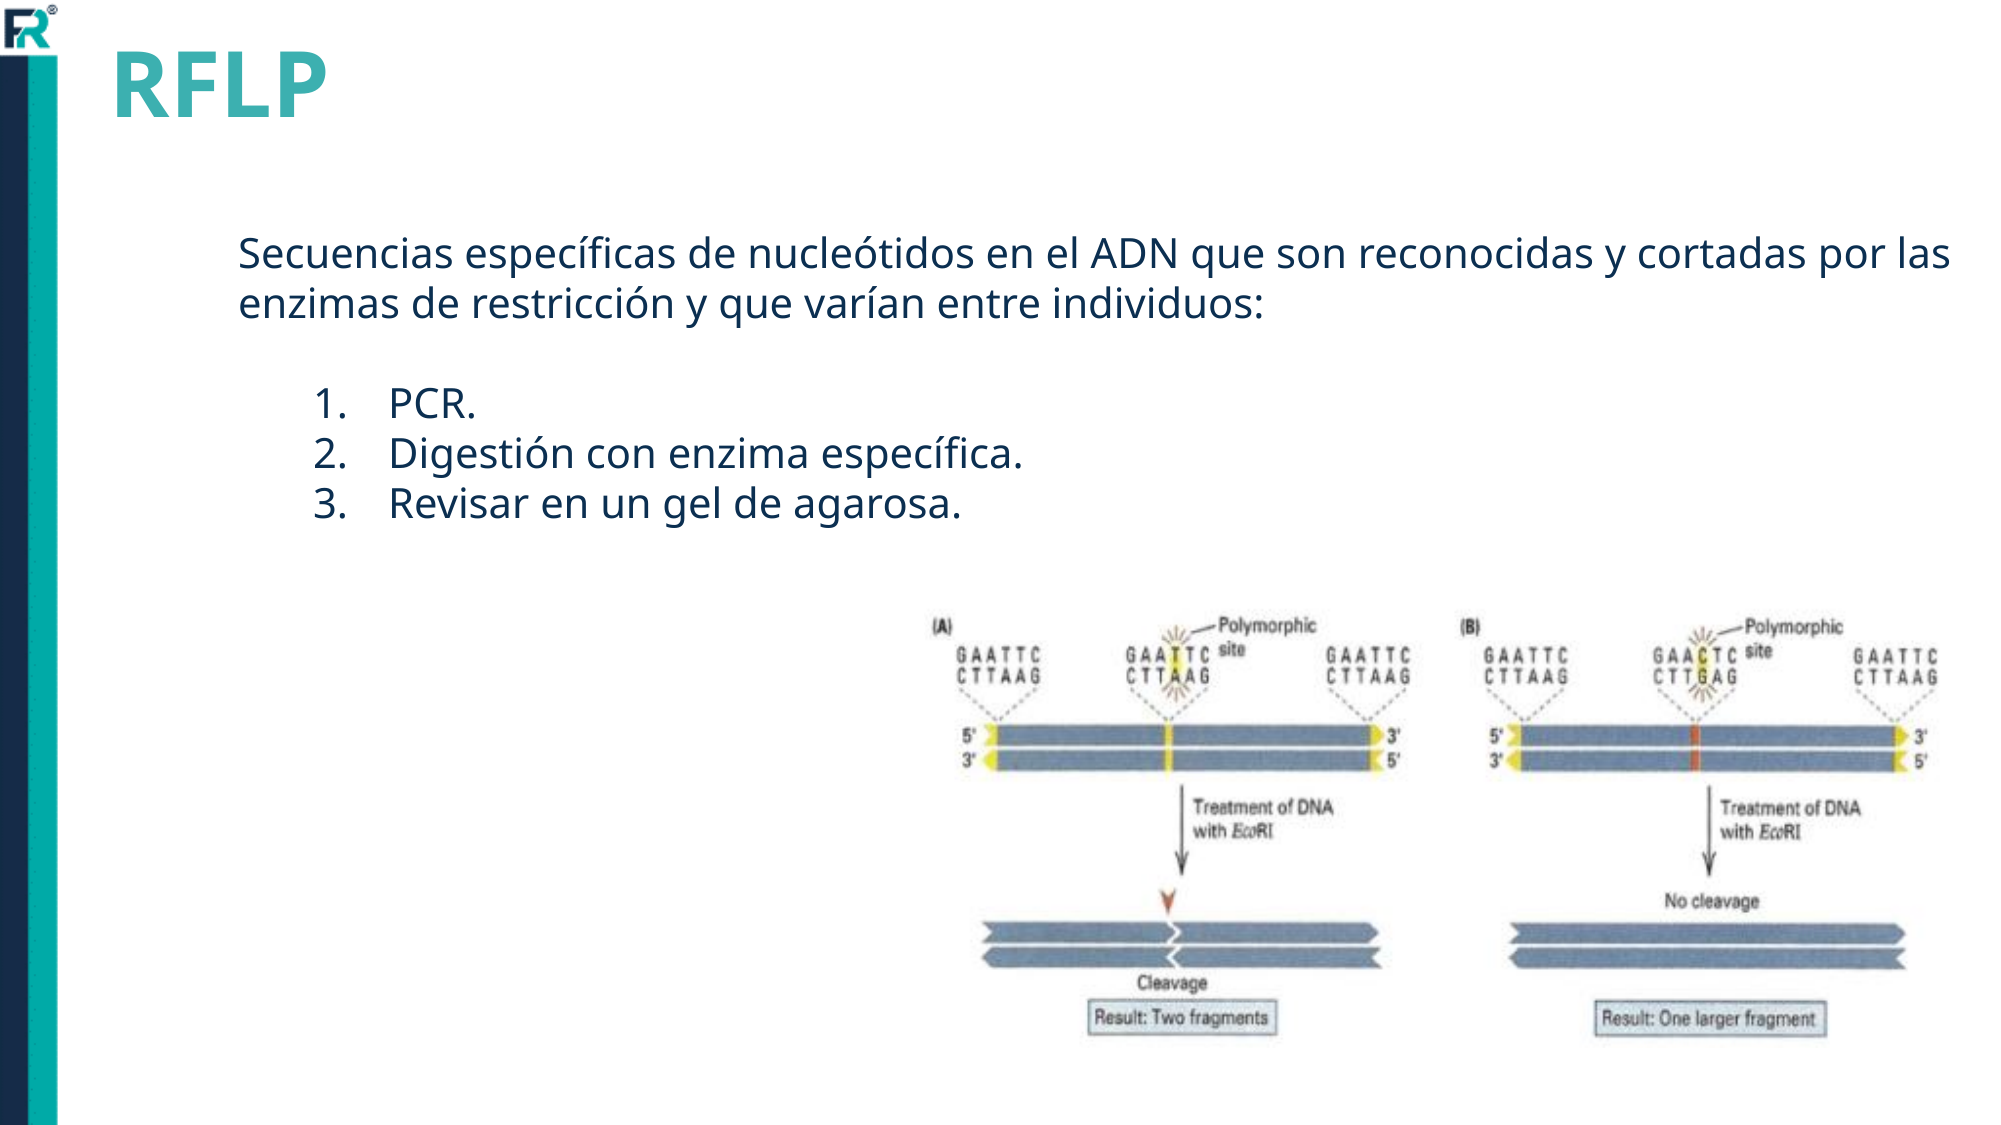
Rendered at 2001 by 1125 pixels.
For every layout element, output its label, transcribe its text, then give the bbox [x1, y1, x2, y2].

text_box Secuencias específicas de nucleótidos en el ADN que son reconocidas y cortadas por las enzimas de restricción y que varían entre individuos: PCR. Digestión con enzima específica. Revisar en un gel de agarosa. [223, 219, 2000, 535]
picture [0, 0, 2001, 1125]
text_box RFLP [94, 18, 1438, 144]
